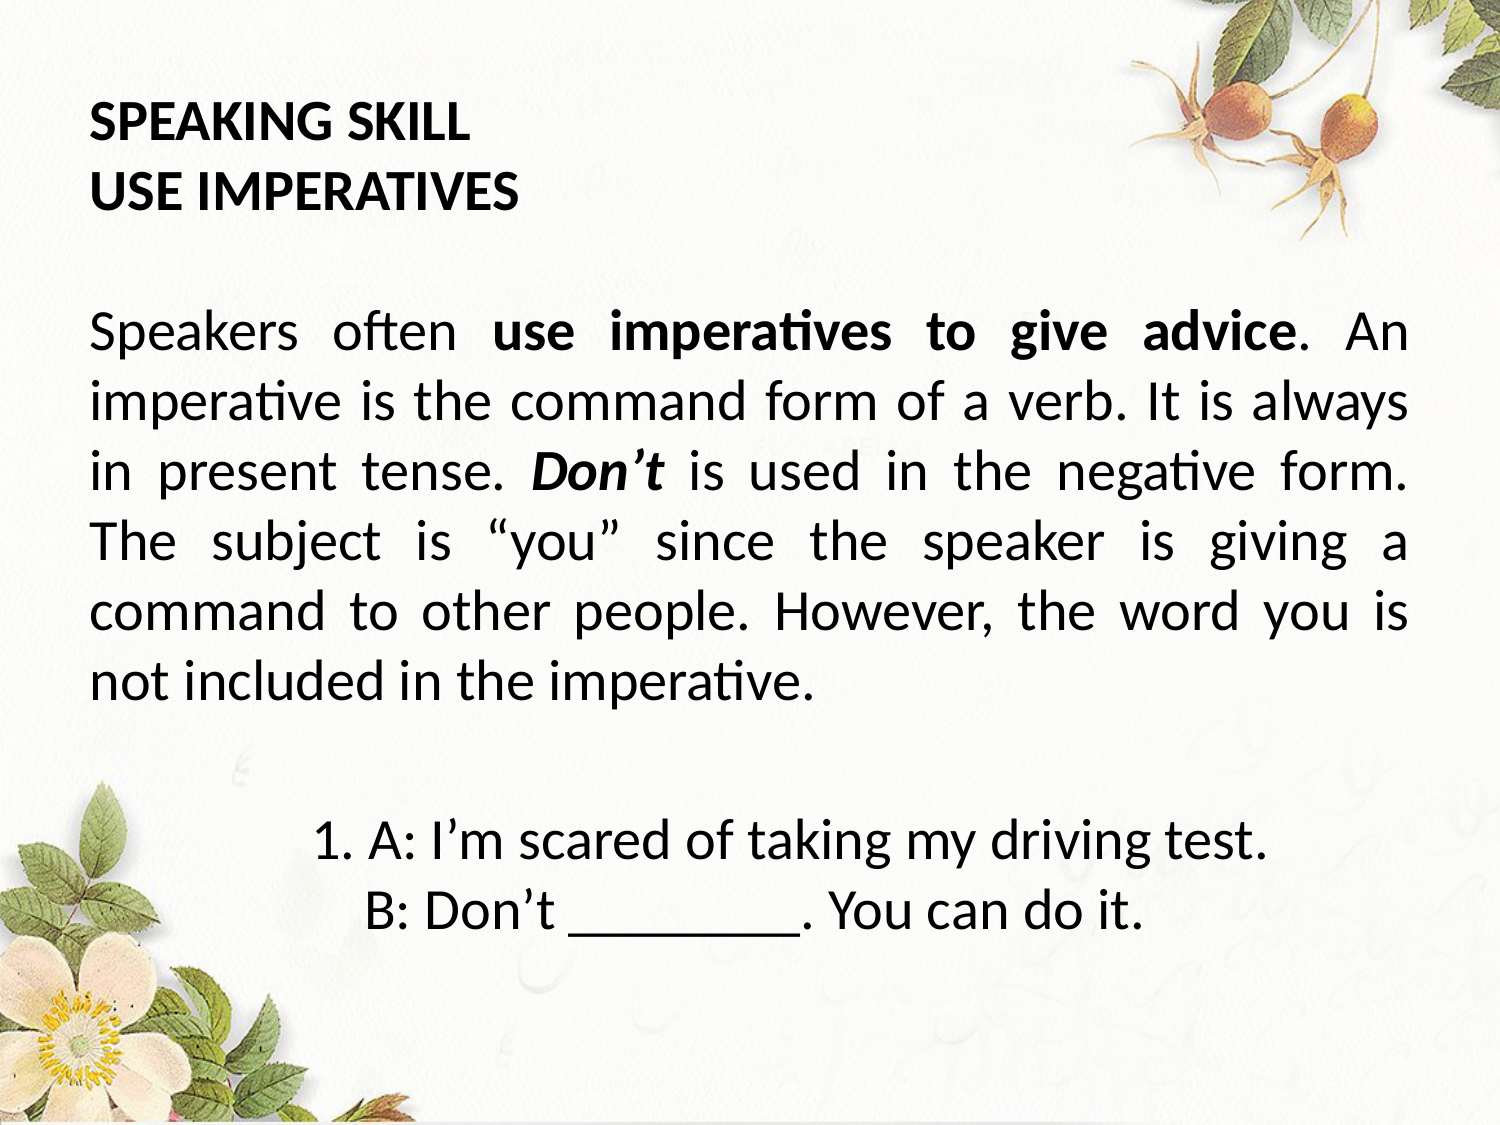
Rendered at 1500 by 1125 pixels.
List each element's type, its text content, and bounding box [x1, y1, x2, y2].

text_box SPEAKING SKILL USE IMPERATIVES Speakers often use imperatives to give advice. An imperative is the command form of a verb. It is always in present tense. Don’t is used in the negative form. The subject is “you” since the speaker is giving a command to other people. However, the word you is not included in the imperative. [74, 75, 1425, 720]
picture [0, 0, 1500, 1125]
text_box 1. A: I’m scared of taking my driving test. B: Don’t ________. You can do it. [296, 793, 1334, 949]
